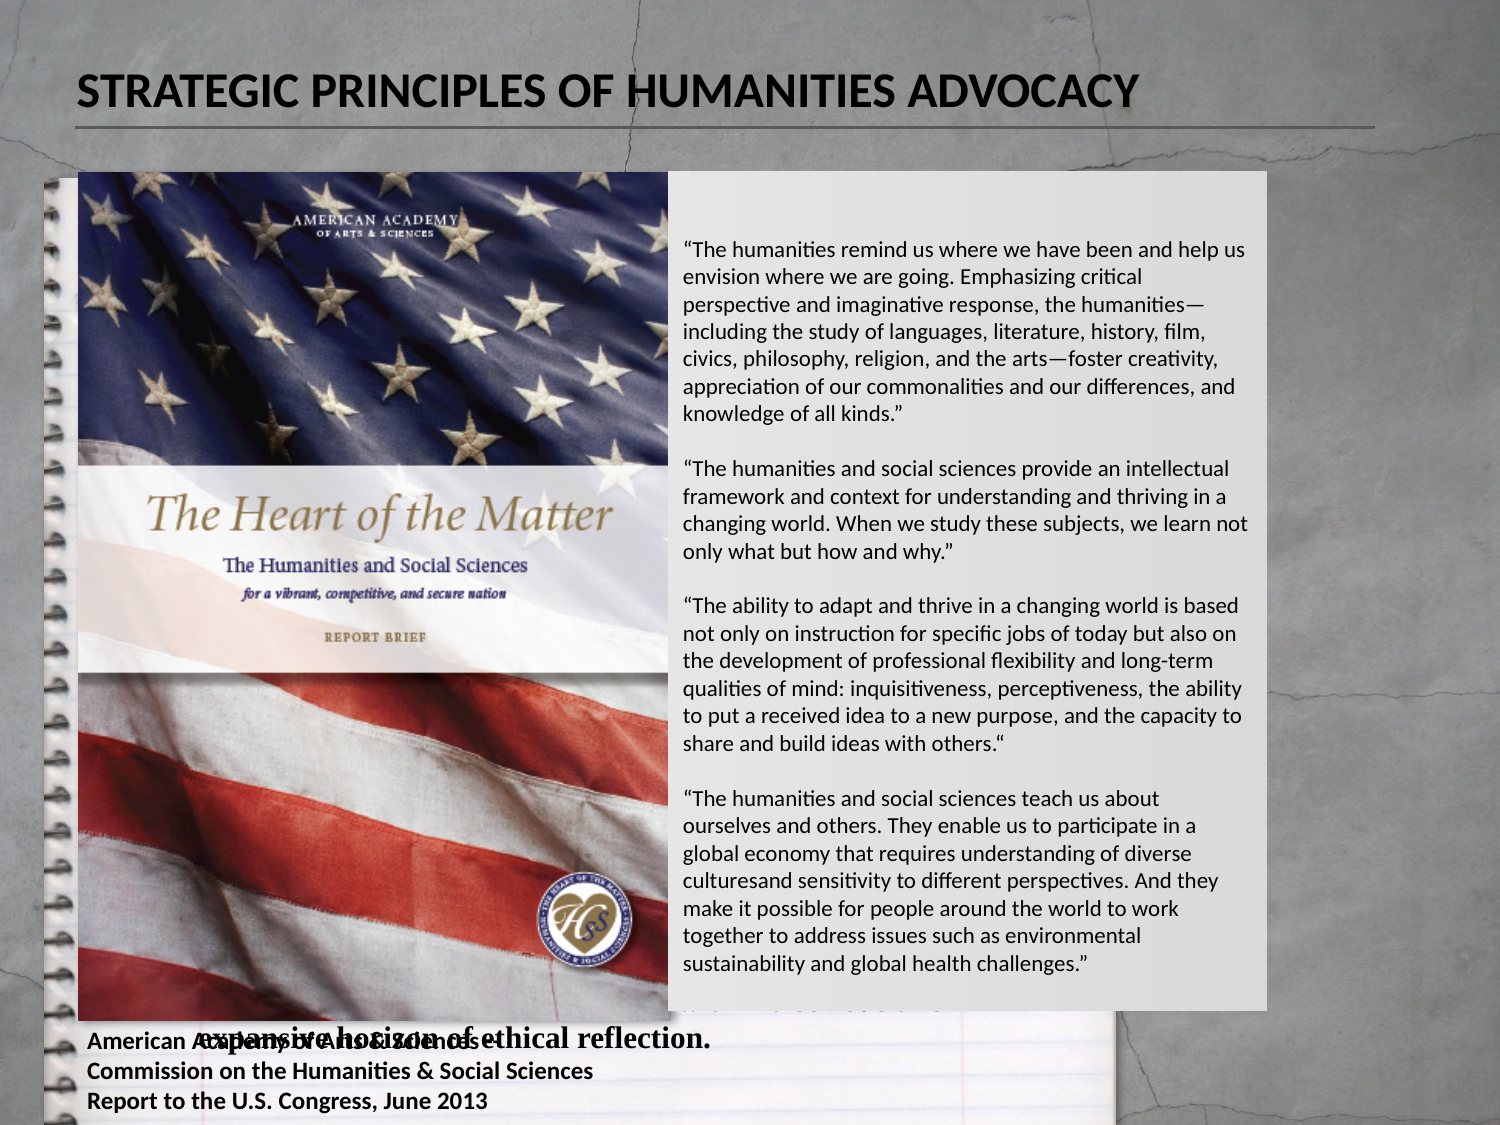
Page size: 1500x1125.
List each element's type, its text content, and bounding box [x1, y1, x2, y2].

text_box Strategic Principles of Humanities Advocacy [61, 49, 1475, 125]
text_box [1116, 180, 1122, 1011]
picture [0, 0, 1500, 1125]
text_box “The humanities remind us where we have been and help us envision where we are going. Emphasizing critical perspective and imaginative response, the humanities— including the study of languages, literature, history, film, civics, philosophy, religion, and the arts—foster creativity, appreciation of our commonalities and our differences, and knowledge of all kinds.” “The humanities and social sciences provide an intellectual framework and context for understanding and thriving in a changing world. When we study these subjects, we learn not only what but how and why.” “The ability to adapt and thrive in a changing world is based not only on instruction for specific jobs of today but also on the development of professional flexibility and long-term qualities of mind: inquisitiveness, perceptiveness, the ability to put a received idea to a new purpose, and the capacity to share and build ideas with others.“ “The humanities and social sciences teach us about ourselves and others. They enable us to participate in a global economy that requires understanding of diverse culturesand sensitivity to different perspectives. And they make it possible for people around the world to work together to address issues such as environmental sustainability and global health challenges.” [668, 171, 1267, 1011]
